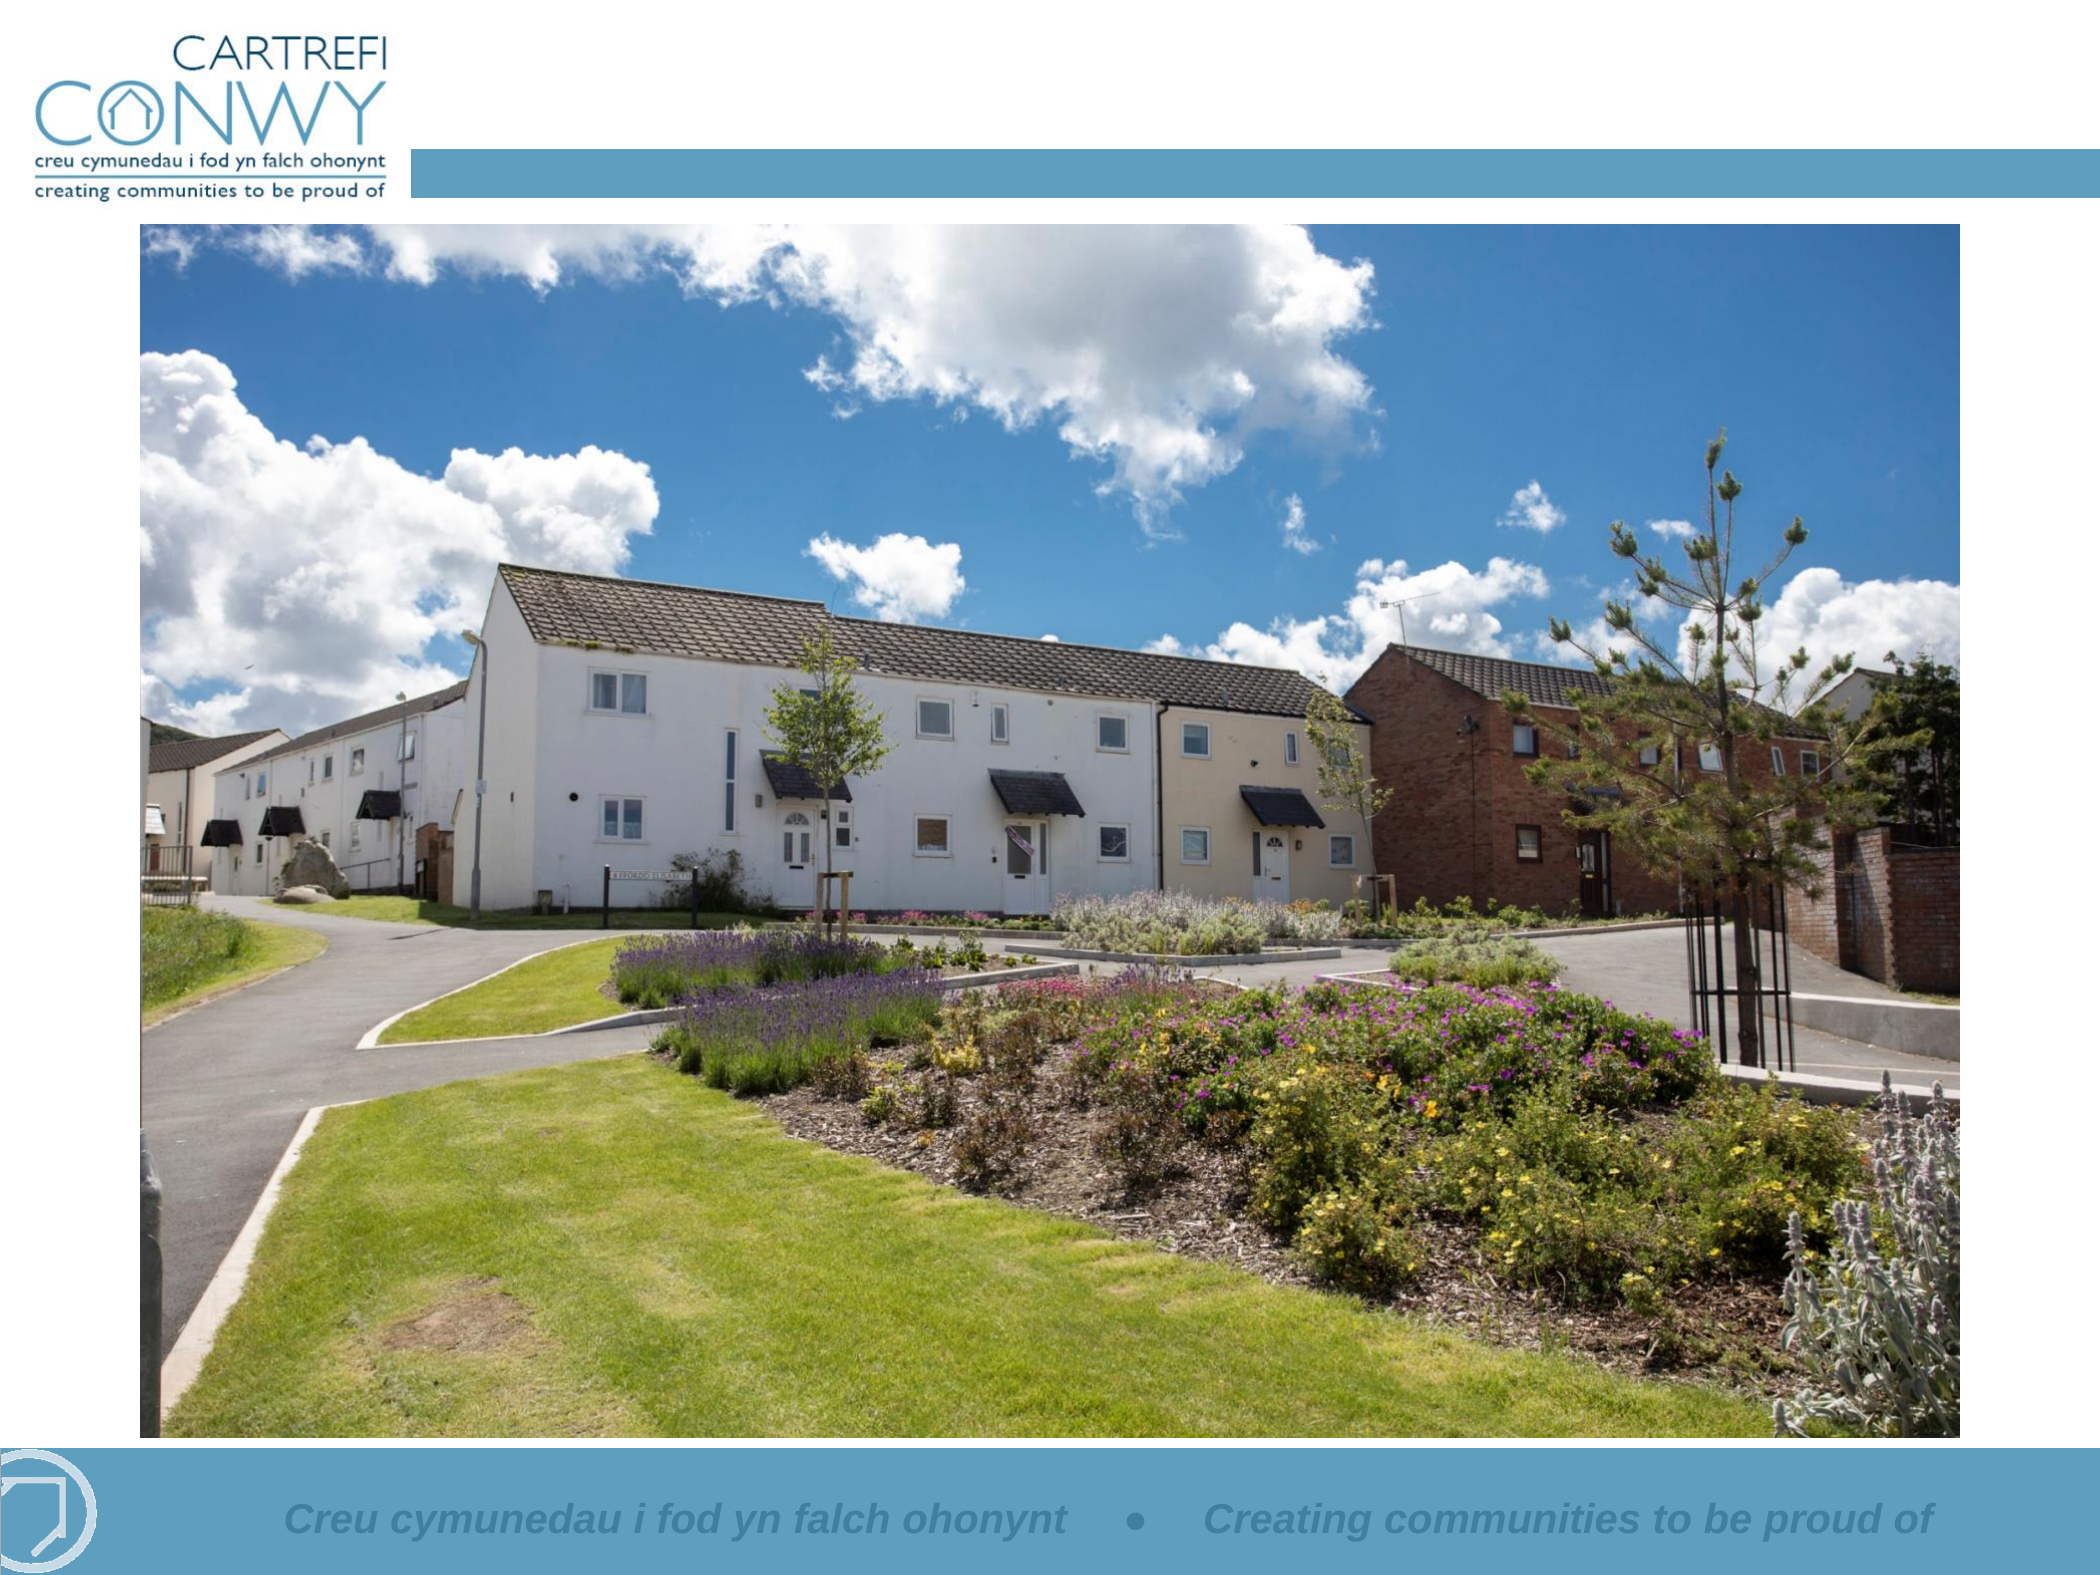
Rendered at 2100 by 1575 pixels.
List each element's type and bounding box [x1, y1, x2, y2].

picture [0, 1448, 98, 1575]
picture [0, 0, 1960, 1438]
